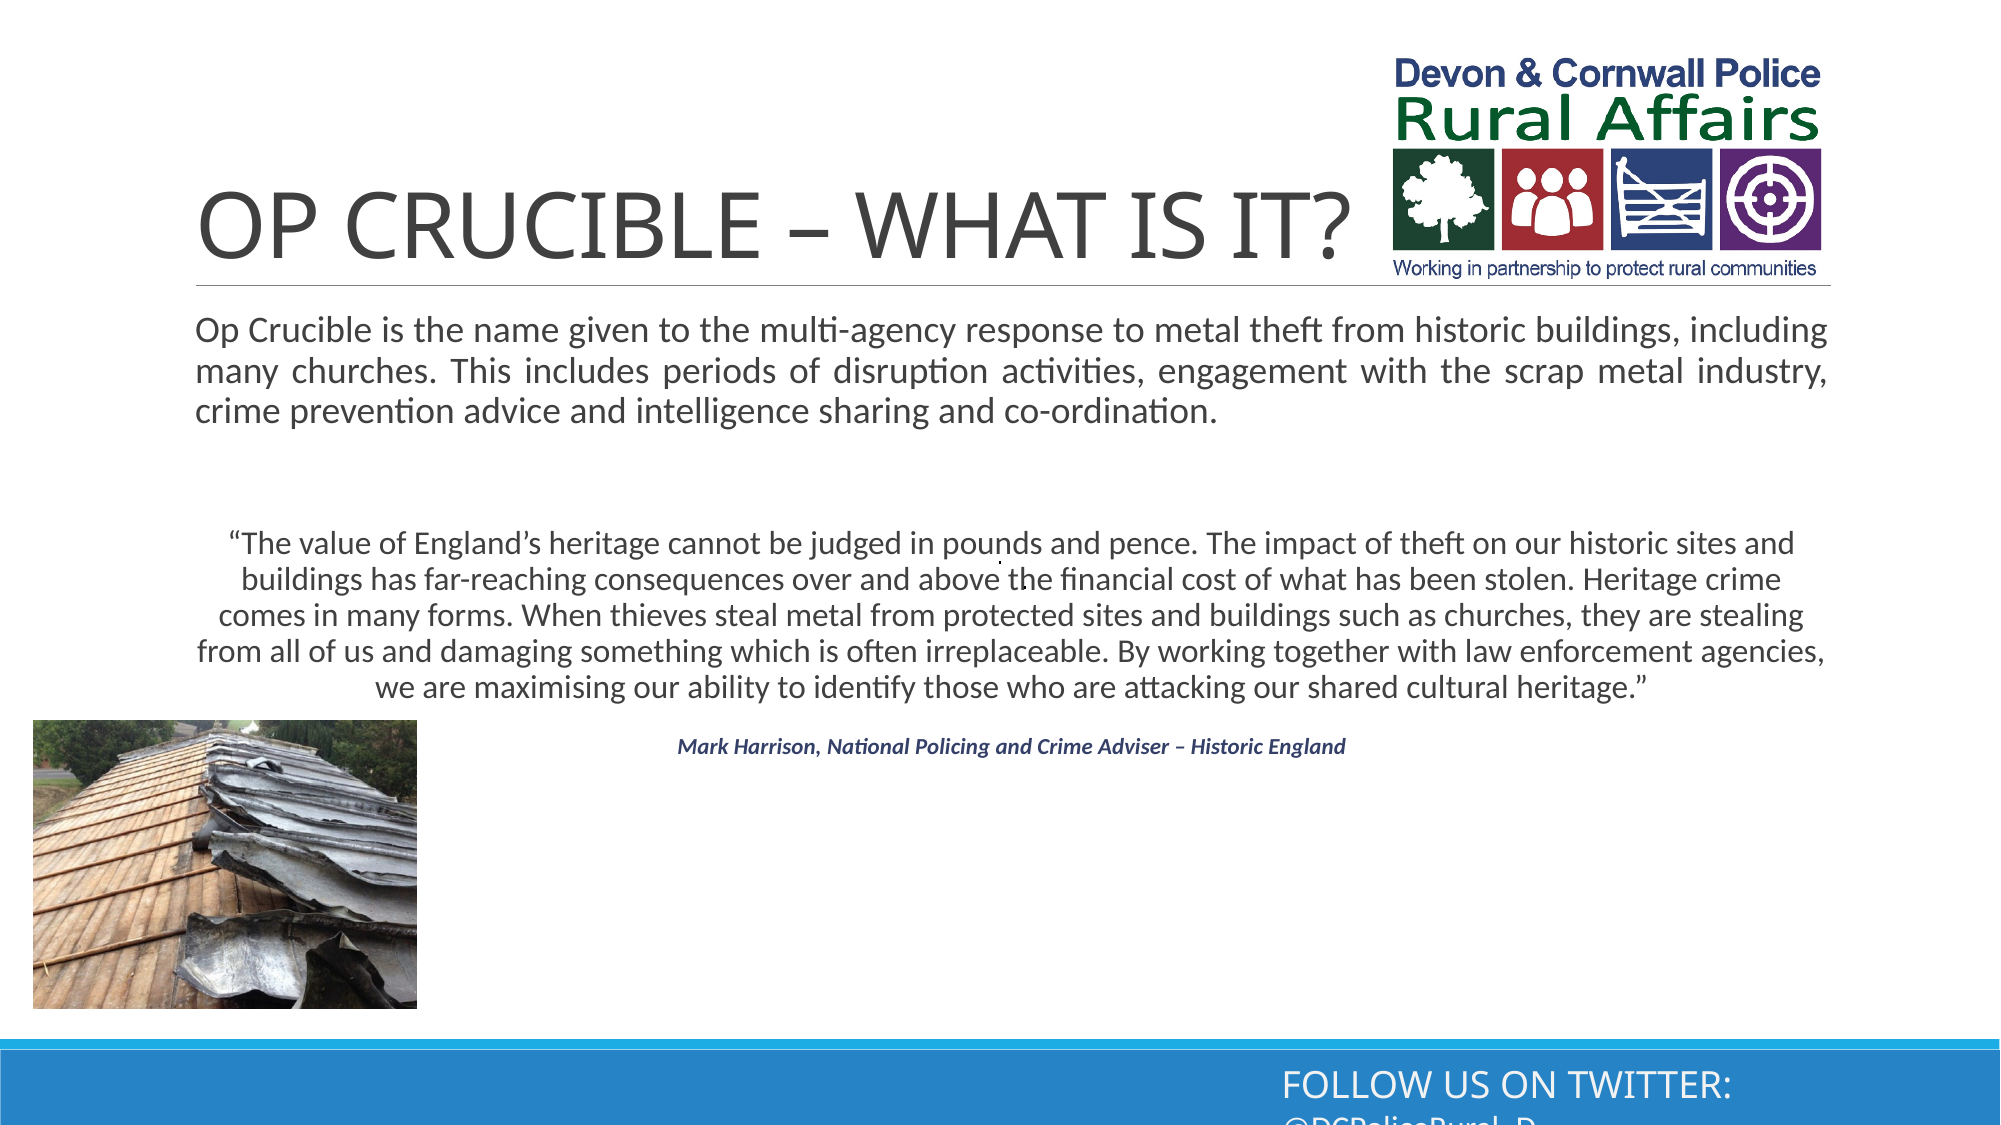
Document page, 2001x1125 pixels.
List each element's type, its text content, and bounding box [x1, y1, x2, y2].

text_box FOLLOW US ON TWITTER: @DCPoliceRural_D [1266, 1053, 1984, 1125]
picture [1382, 46, 1831, 286]
title OP CRUCIBLE – WHAT IS IT? [180, 47, 1380, 285]
picture [32, 720, 418, 1009]
list Op Crucible is the name given to the multi-agency response to metal theft from historic buildings, including many churches. This includes periods of disruption activities, engagement with the scrap metal industry, crime prevention advice and intelligence sharing and co-ordination. “The value of England’s heritage cannot be judged in pounds and pence. The impact of theft on our historic sites and buildings has far-reaching consequences over and above the financial cost of what has been stolen. Heritage crime comes in many forms. When thieves steal metal from protected sites and buildings such as churches, they are stealing from all of us and damaging something which is often irreplaceable. By working together with law enforcement agencies, we are maximising our ability to identify those who are attacking our shared cultural heritage.” Mark Harrison, National Policing and Crime Adviser – Historic England [180, 302, 1830, 963]
